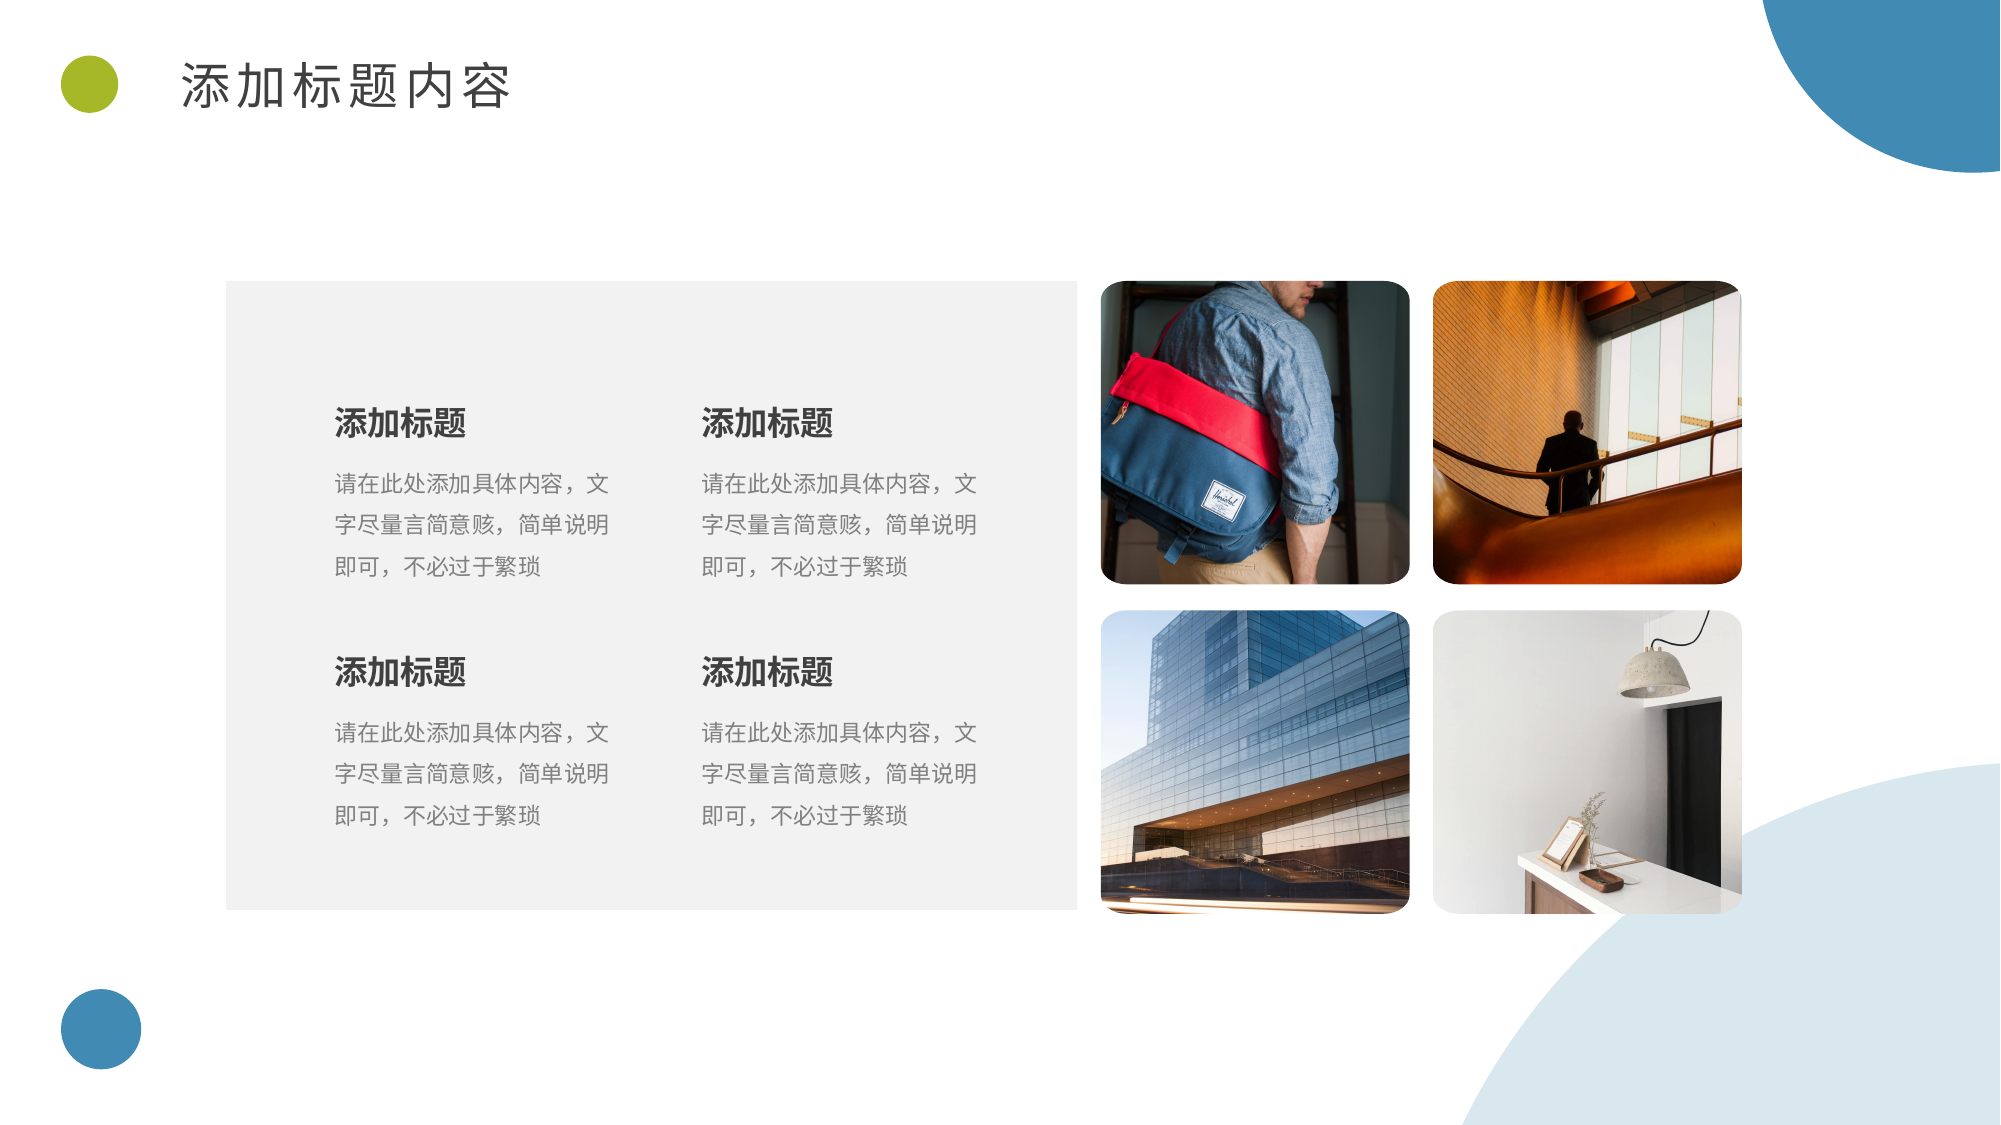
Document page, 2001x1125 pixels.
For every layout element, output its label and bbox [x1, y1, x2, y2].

text_box [60, 0, 2000, 1125]
